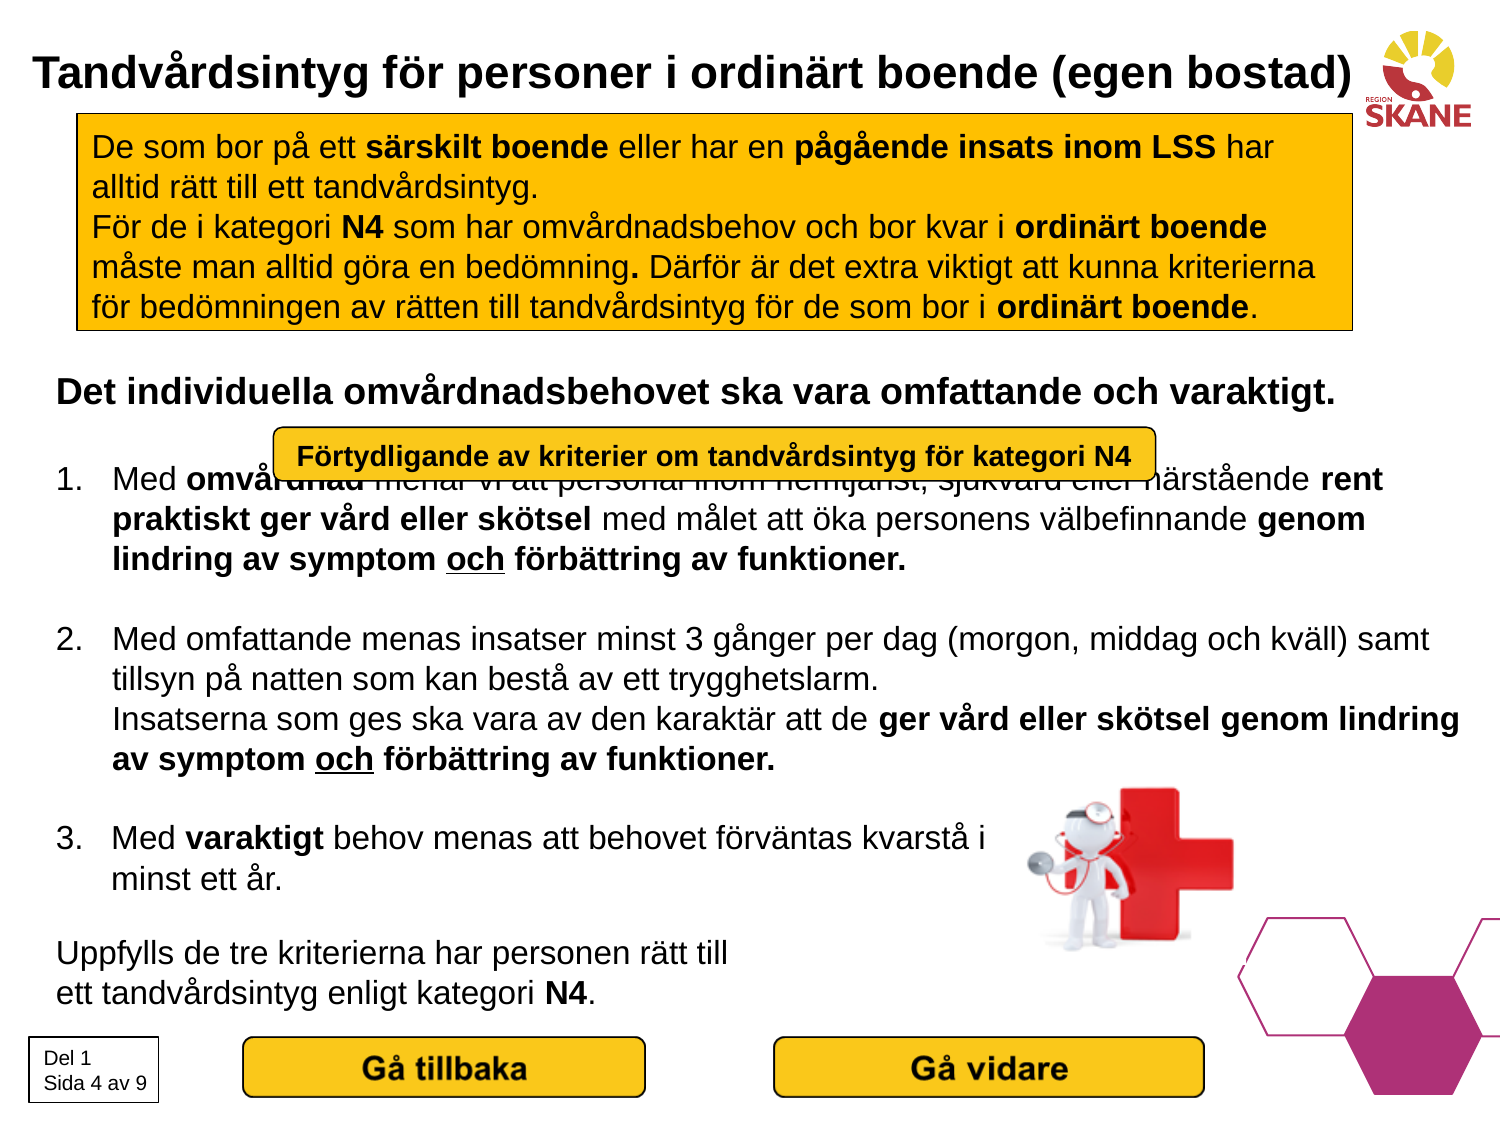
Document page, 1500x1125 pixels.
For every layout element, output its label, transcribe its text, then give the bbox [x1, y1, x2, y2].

text_box [76, 113, 1353, 118]
picture [241, 1036, 646, 1110]
text_box [28, 1037, 159, 1103]
text_box Det individuella omvårdnadsbehovet ska vara omfattande och varaktigt. Med omvårdnad menar vi att personal inom hemtjänst, sjukvård eller närstående rent praktiskt ger vård eller skötsel med målet att öka personens välbefinnande genom lindring av symptom och förbättring av funktioner. Med omfattande menas insatser minst 3 gånger per dag (morgon, middag och kväll) samt tillsyn på natten som kan bestå av ett trygghetslarm. Insatserna som ges ska vara av den karaktär att de ger vård eller skötsel genom lindring av symptom och förbättring av funktioner. 3. Med varaktigt behov menas att behovet förväntas kvarstå i minst ett år. Uppfylls de tre kriterierna har personen rätt till ett tandvårdsintyg enligt kategori N4. [41, 255, 1476, 1054]
title Tandvårdsintyg för personer i ordinärt boende (egen bostad) [17, 12, 1476, 106]
picture [1366, 106, 1471, 127]
picture [1021, 774, 1247, 965]
text_box Förtydligande av kriterier om tandvårdsintyg för kategori N4 [273, 427, 1156, 481]
text_box Del 1 Sida 4 av 9 [28, 1036, 199, 1102]
picture [773, 1036, 1206, 1110]
text_box De som bor på ett särskilt boende eller har en pågående insats inom LSS har alltid rätt till ett tandvårdsintyg. För de i kategori N4 som har omvårdnadsbehov och bor kvar i ordinärt boende måste man alltid göra en bedömning. Därför är det extra viktigt att kunna kriterierna för bedömningen av rätten till tandvårdsintyg för de som bor i ordinärt boende. [76, 118, 1353, 333]
